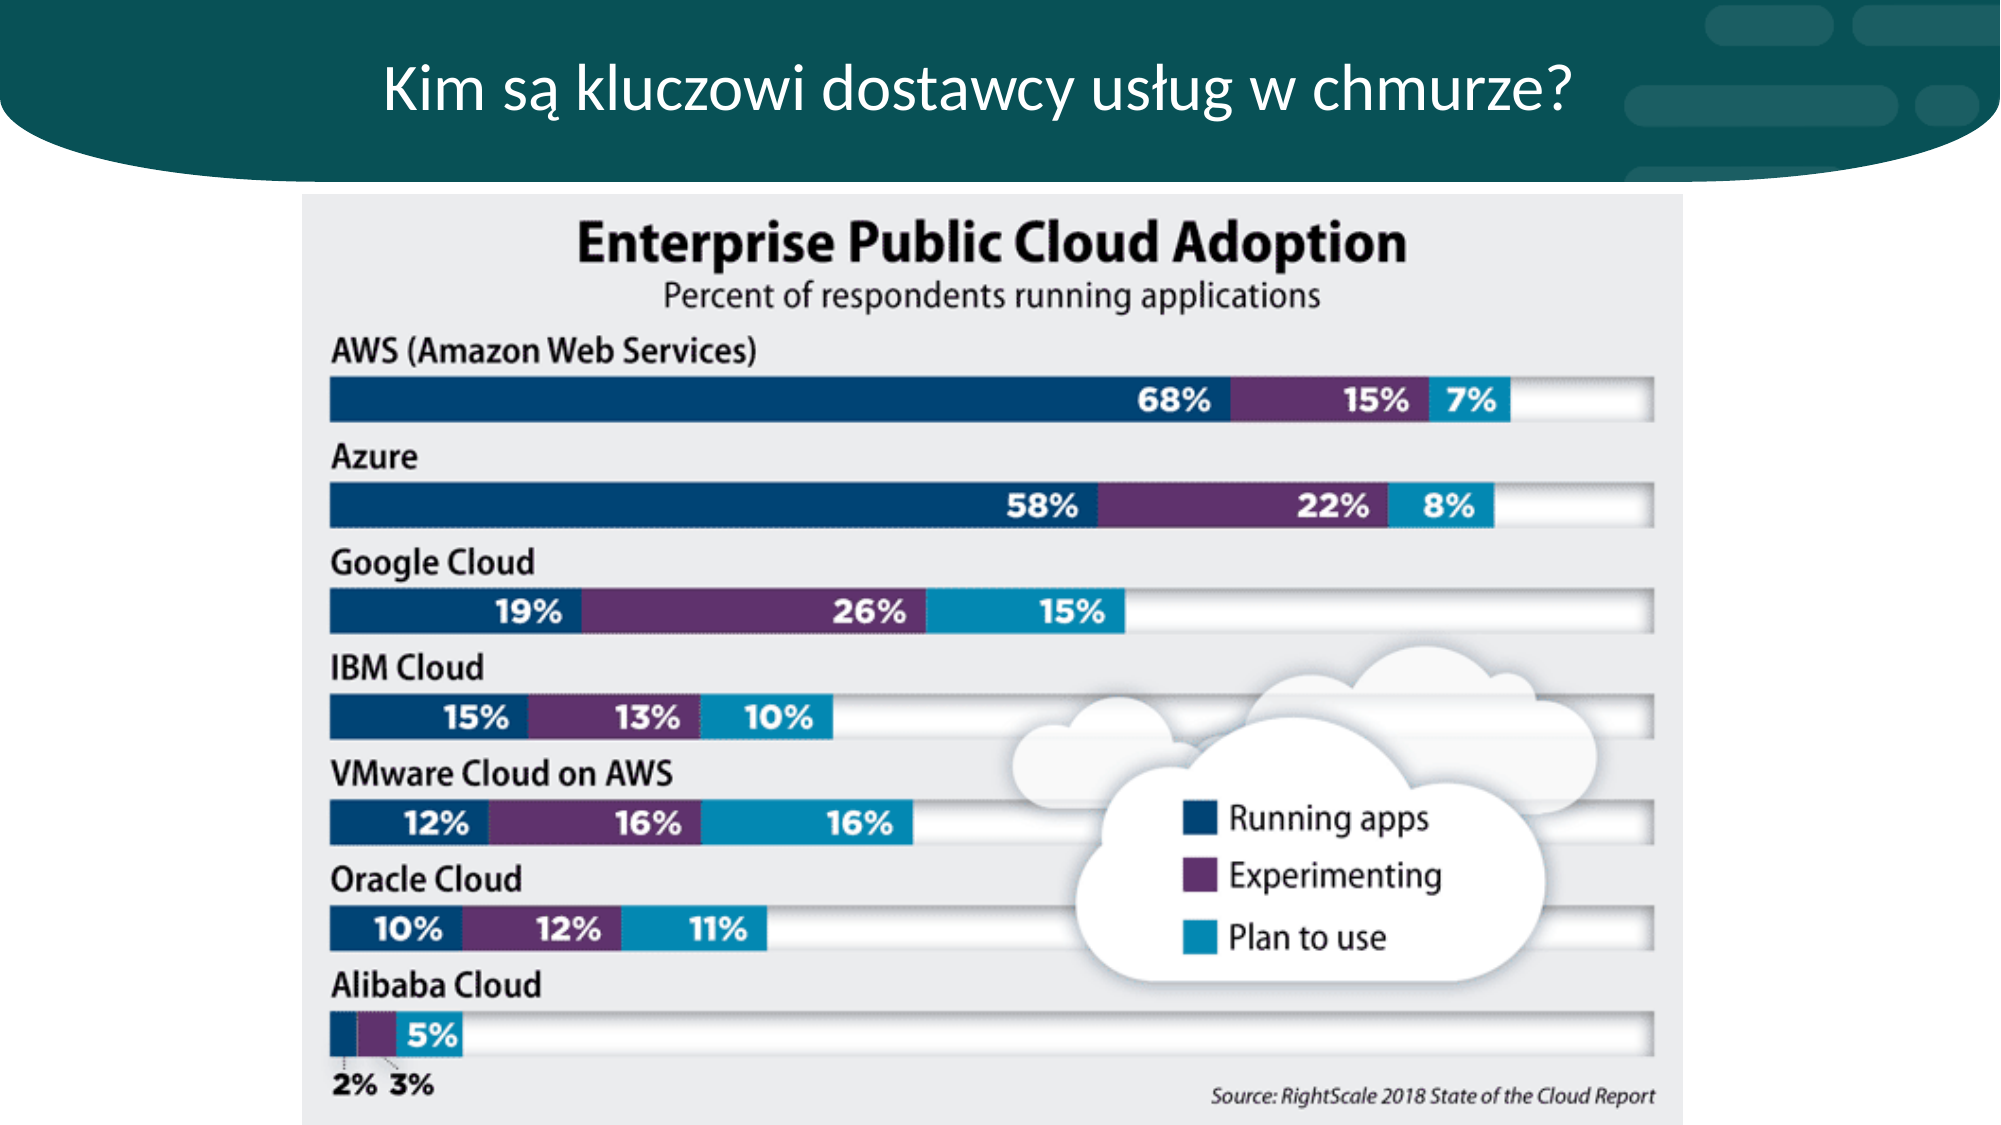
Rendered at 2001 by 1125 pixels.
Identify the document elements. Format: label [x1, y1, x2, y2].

picture [302, 0, 2000, 1125]
text_box [0, 0, 1585, 182]
